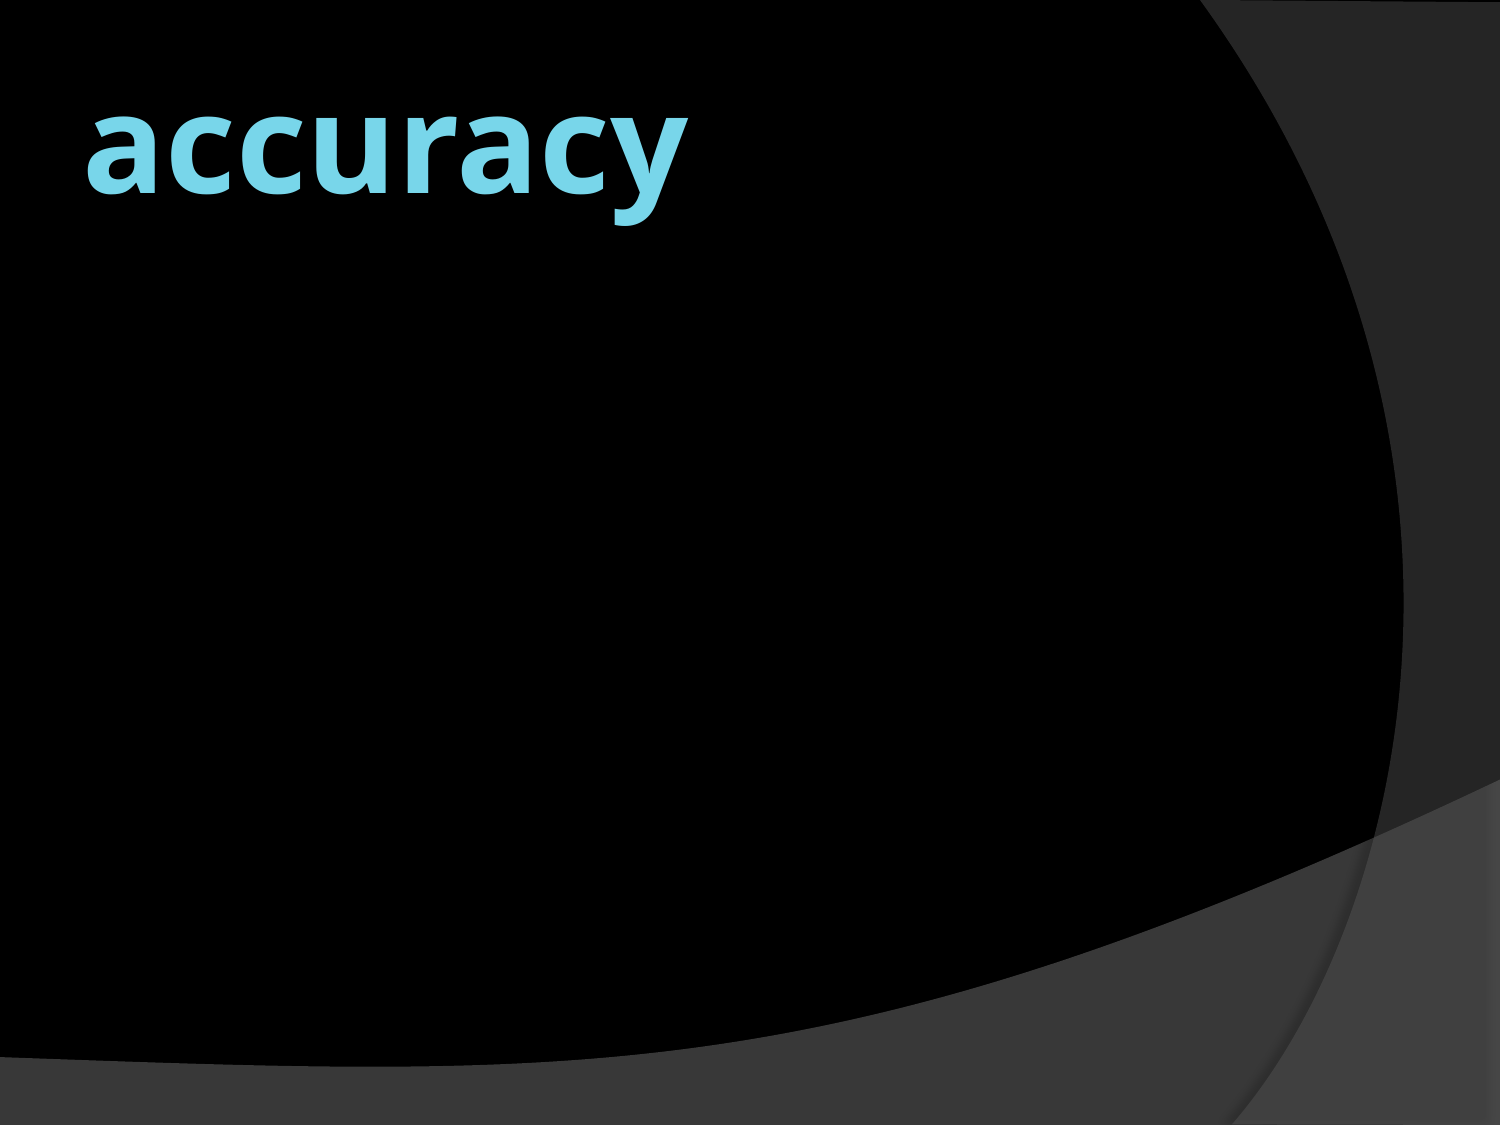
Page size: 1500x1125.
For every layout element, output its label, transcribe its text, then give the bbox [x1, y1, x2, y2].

title accuracy [75, 45, 1300, 233]
